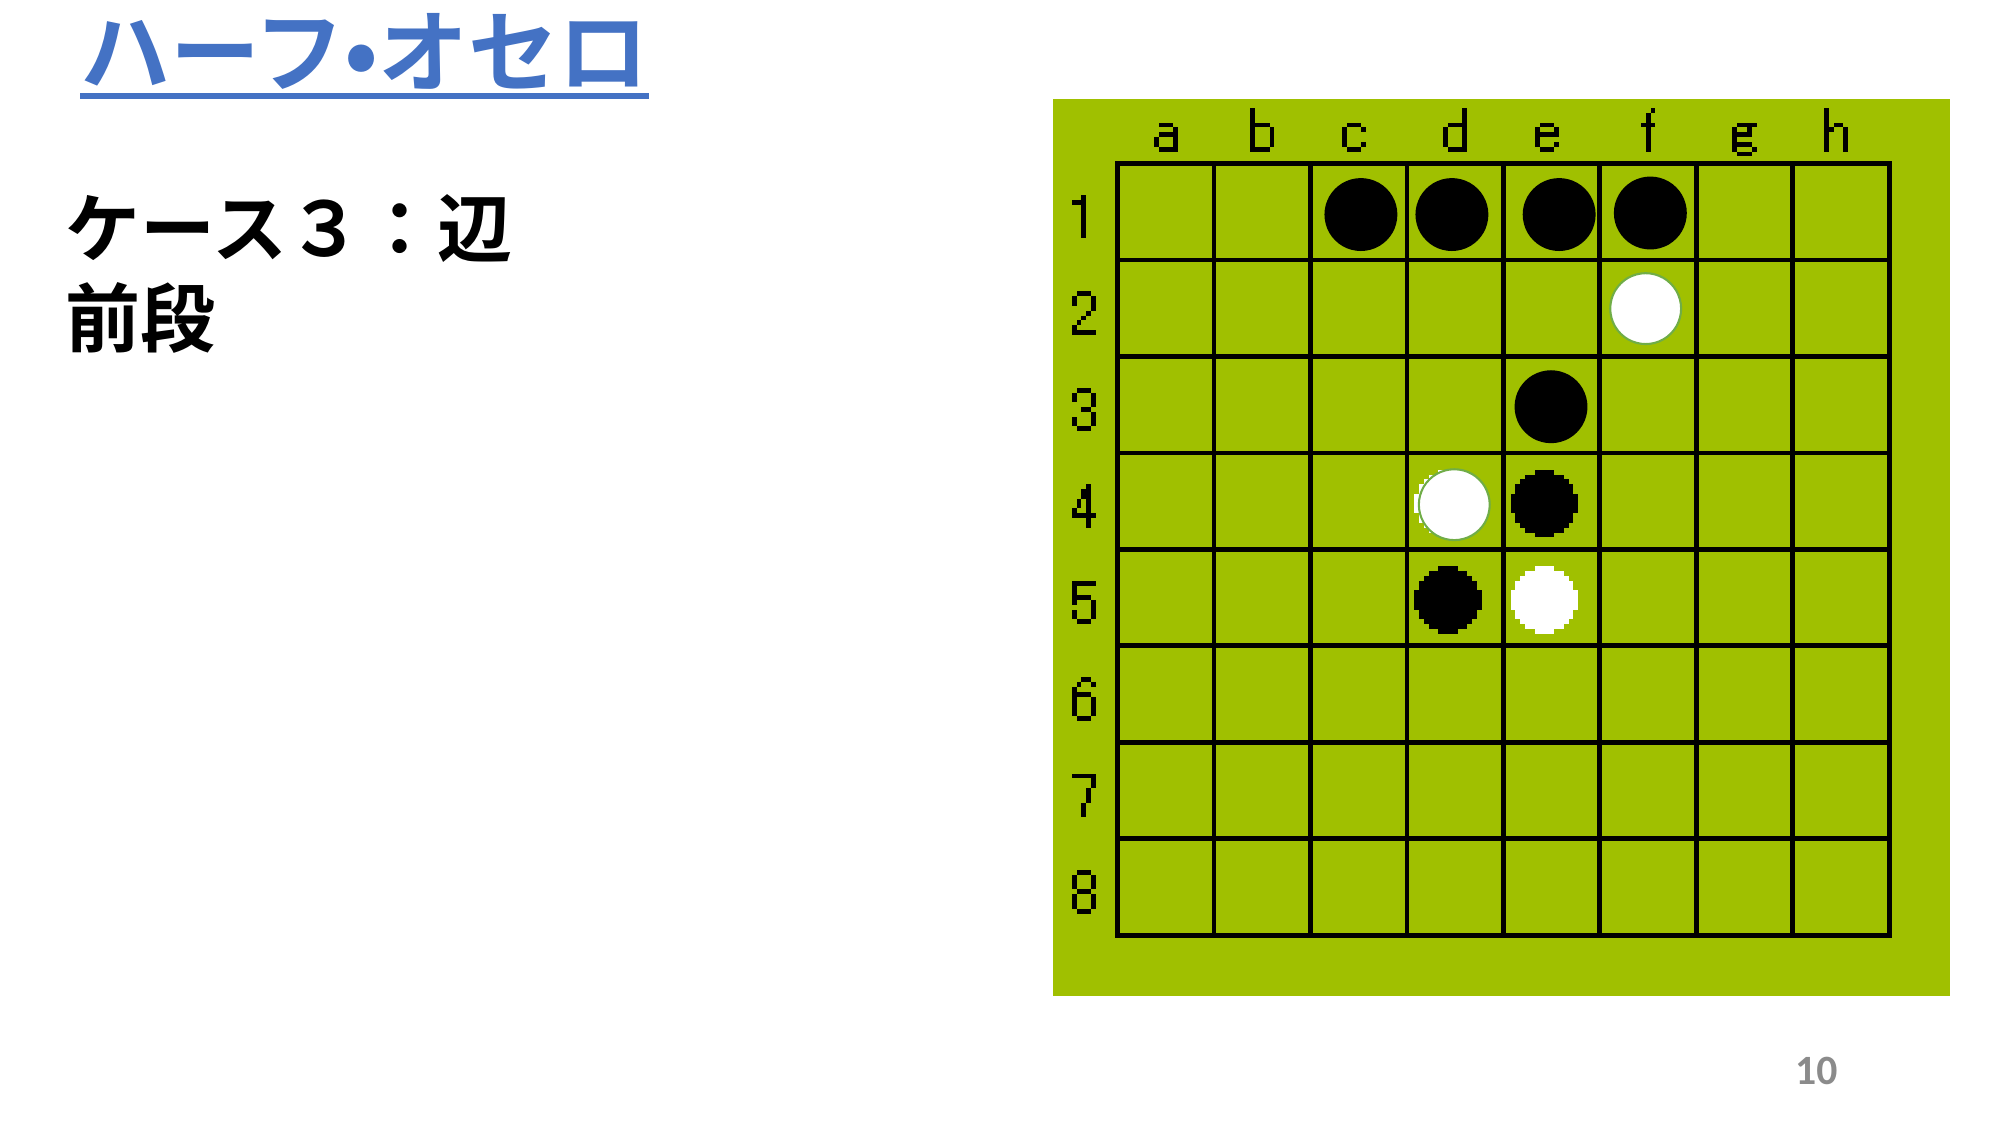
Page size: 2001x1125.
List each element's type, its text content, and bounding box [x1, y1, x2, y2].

title ハーフ・オセロ [0, 76, 730, 113]
slide_number 10 [1692, 1045, 1853, 1091]
text_box ケース３：辺 前段 [50, 174, 1016, 494]
title ハーフ・オセロ [0, 0, 730, 74]
picture [1053, 99, 1950, 996]
